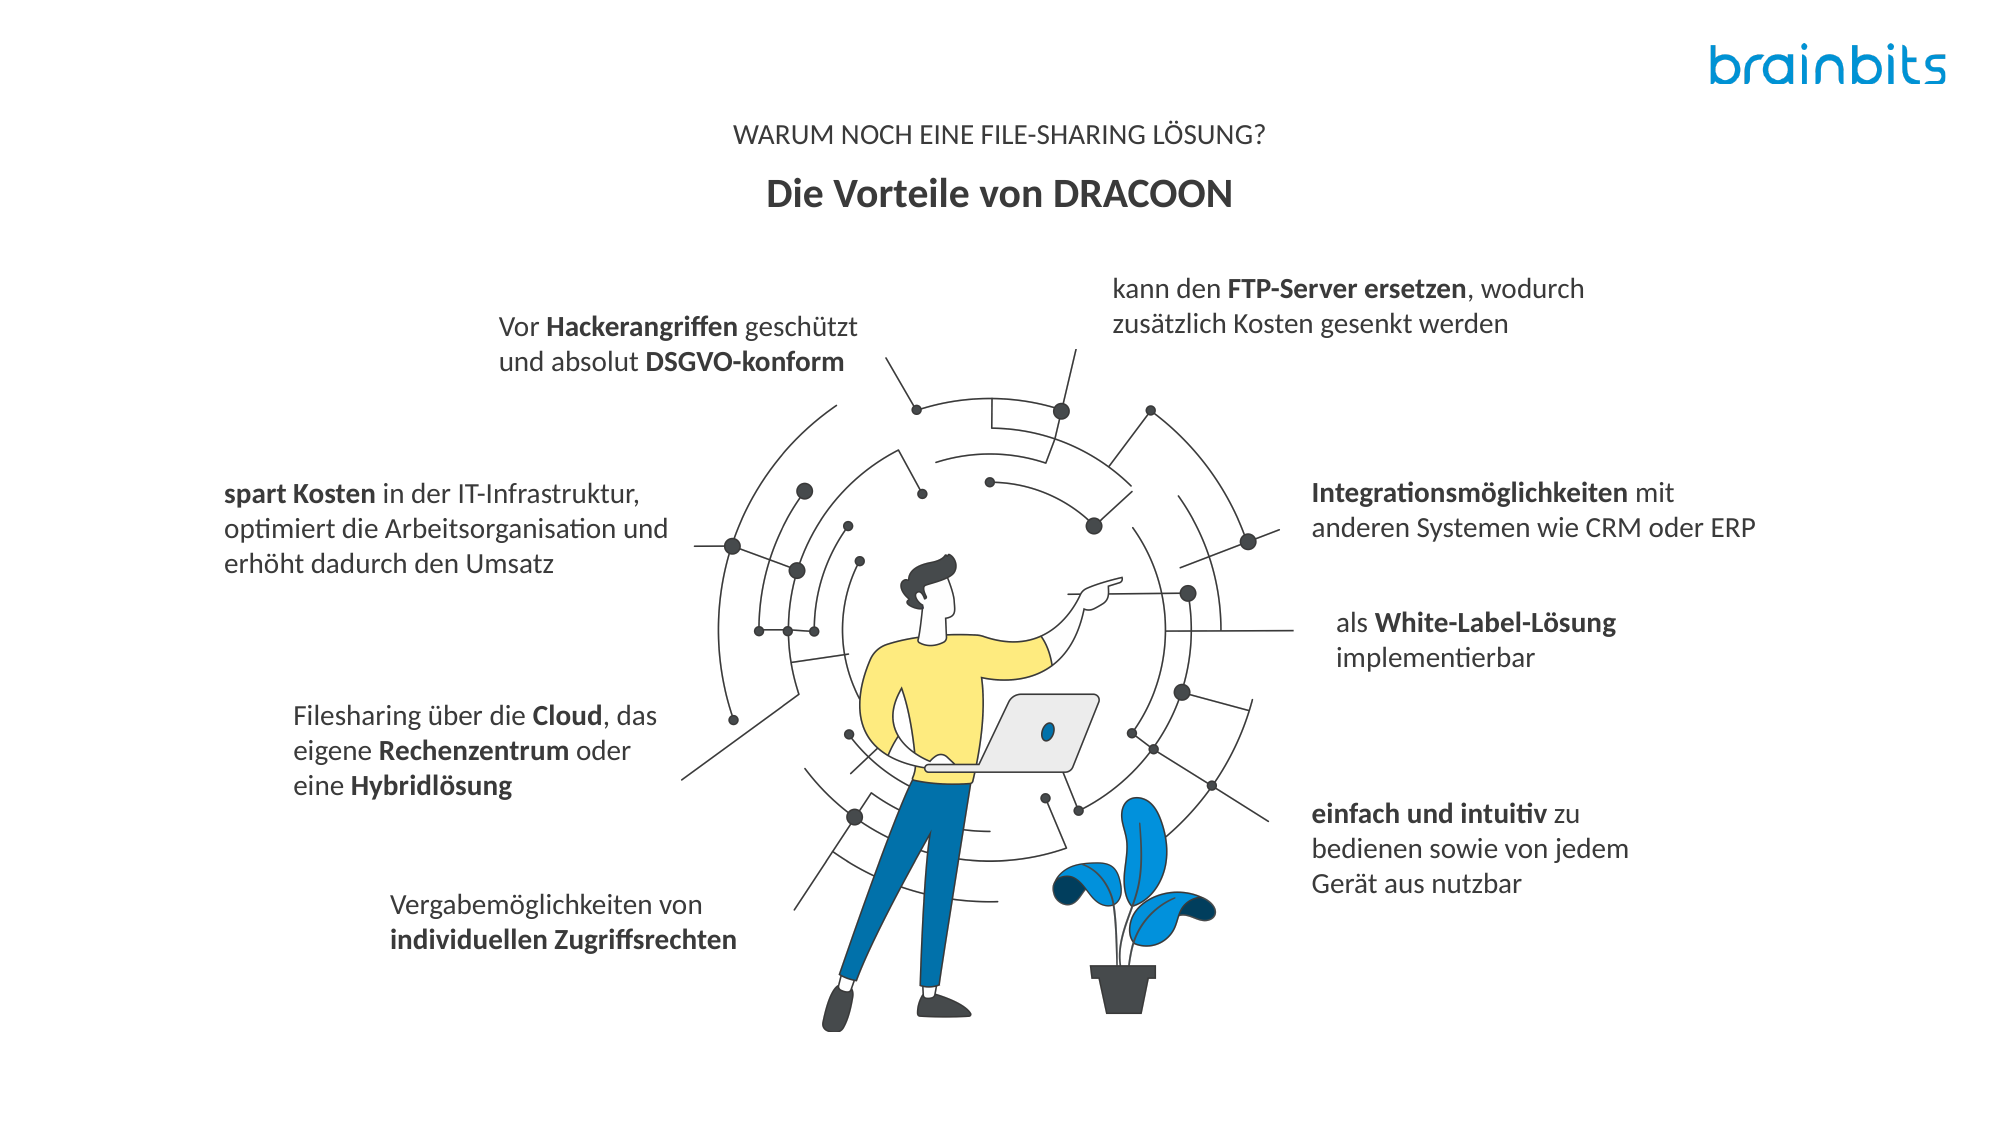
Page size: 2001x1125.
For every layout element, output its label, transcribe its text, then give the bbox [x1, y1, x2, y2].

list WARUM NOCH EINE FILE-SHARING LÖSUNG? Die Vorteile von DRACOON [530, 111, 1470, 258]
text_box spart Kosten in der IT-Infrastruktur, optimiert die Arbeitsorganisation und erhöht dadurch den Umsatz [209, 467, 271, 575]
text_box als White-Label-Lösung implementierbar [1321, 596, 1721, 743]
picture [271, 348, 1294, 1032]
text_box kann den FTP-Server ersetzen, wodurch zusätzlich Kosten gesenkt werden [1097, 261, 1608, 344]
text_box einfach und intuitiv zu bedienen sowie von jedem Gerät aus nutzbar [1296, 786, 1697, 934]
text_box Integrationsmöglichkeiten mit anderen Systemen wie CRM oder ERP [1296, 465, 1775, 552]
text_box Vor Hackerangriffen geschützt und absolut DSGVO-konform [483, 300, 884, 348]
